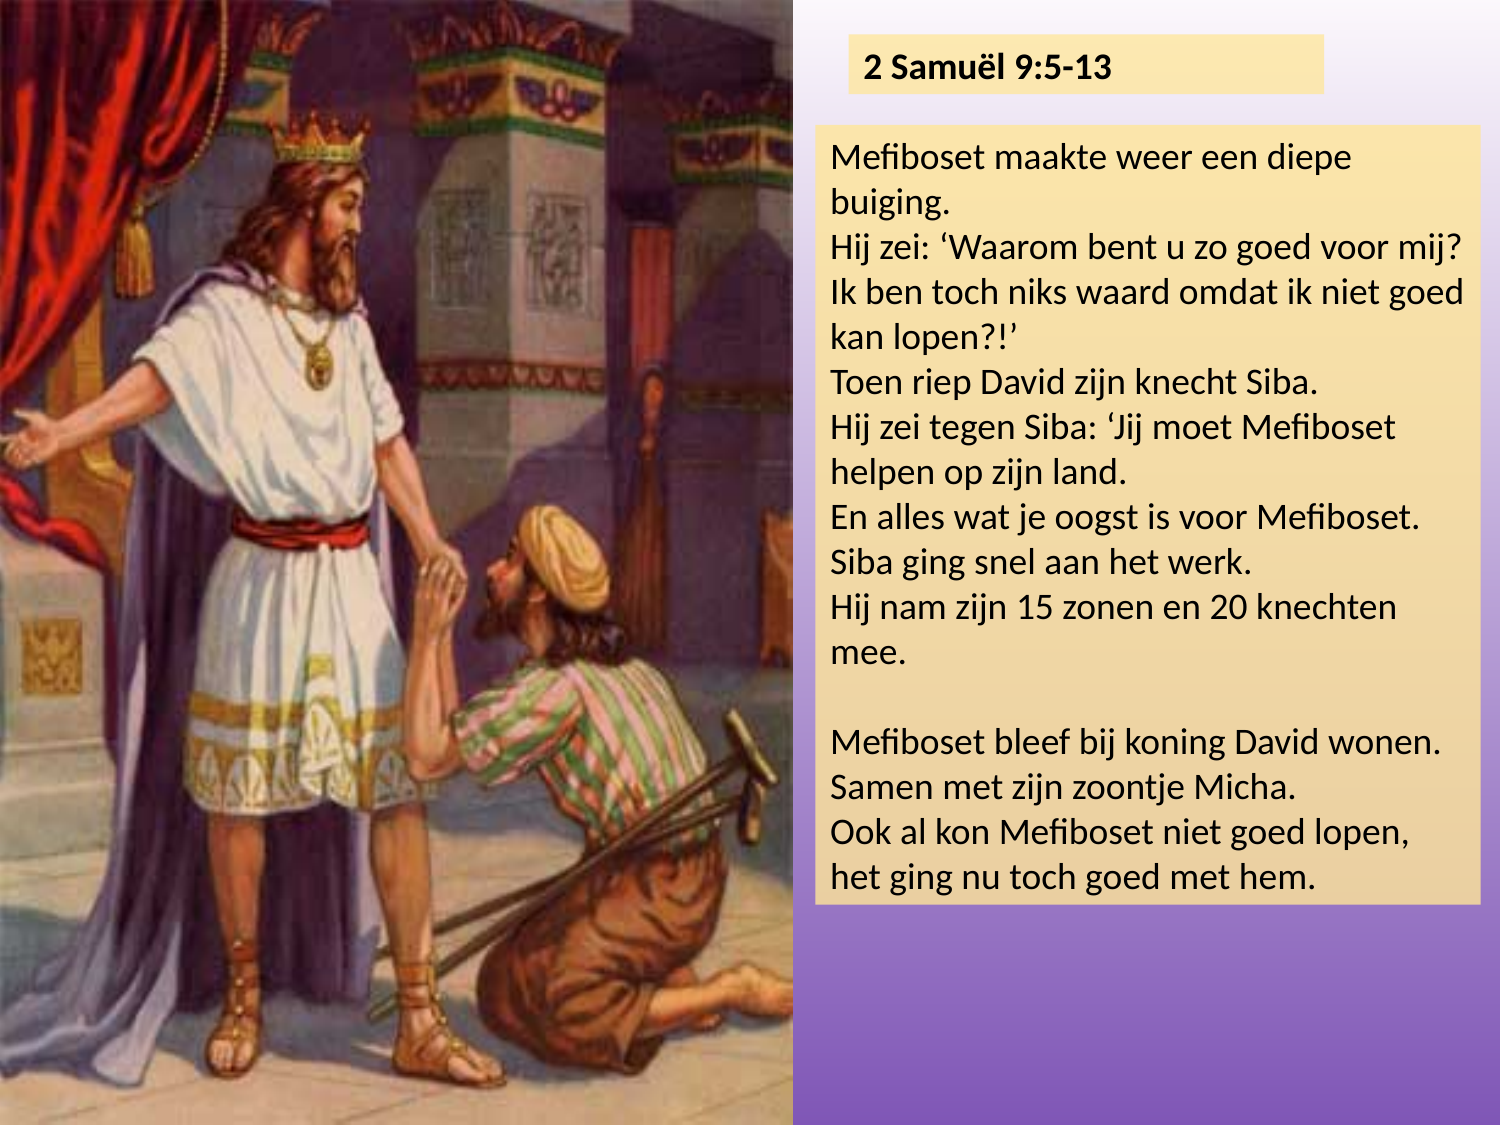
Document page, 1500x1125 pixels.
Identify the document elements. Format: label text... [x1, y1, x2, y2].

text_box Mefiboset maakte weer een diepe buiging. Hij zei: ‘Waarom bent u zo goed voor mij? Ik ben toch niks waard omdat ik niet goed kan lopen?!’ Toen riep David zijn knecht Siba. Hij zei tegen Siba: ‘Jij moet Mefiboset helpen op zijn land. En alles wat je oogst is voor Mefiboset. Siba ging snel aan het werk. Hij nam zijn 15 zonen en 20 knechten mee. Mefiboset bleef bij koning David wonen. Samen met zijn zoontje Micha. Ook al kon Mefiboset niet goed lopen, het ging nu toch goed met hem. [815, 124, 1481, 905]
picture [0, 0, 793, 1125]
text_box 2 Samuël 9:5-13 [848, 34, 1325, 95]
